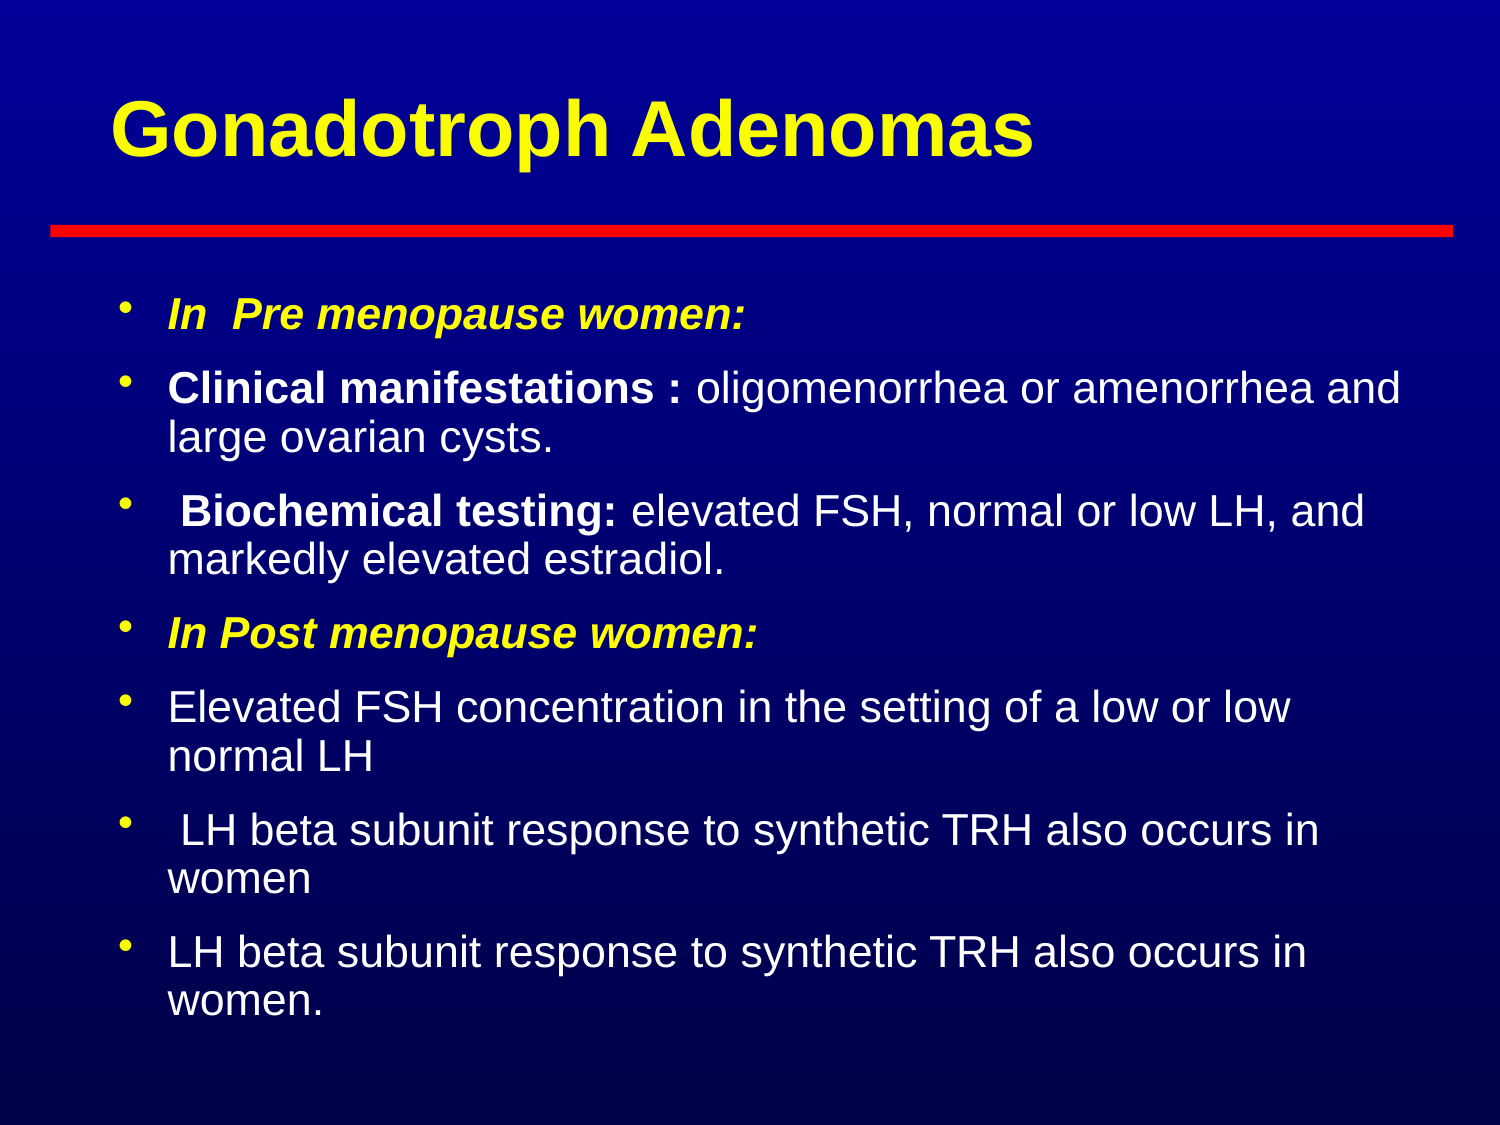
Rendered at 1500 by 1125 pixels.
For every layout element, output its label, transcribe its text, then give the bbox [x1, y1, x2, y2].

title Gonadotroph Adenomas [109, 54, 1437, 212]
list In Pre menopause women: Clinical manifestations : oligomenorrhea or amenorrhea and large ovarian cysts. Biochemical testing: elevated FSH, normal or low LH, and markedly elevated estradiol. In Post menopause women: Elevated FSH concentration in the setting of a low or low normal LH LH beta subunit response to synthetic TRH also occurs in women LH beta subunit response to synthetic TRH also occurs in women. [110, 283, 1437, 1042]
